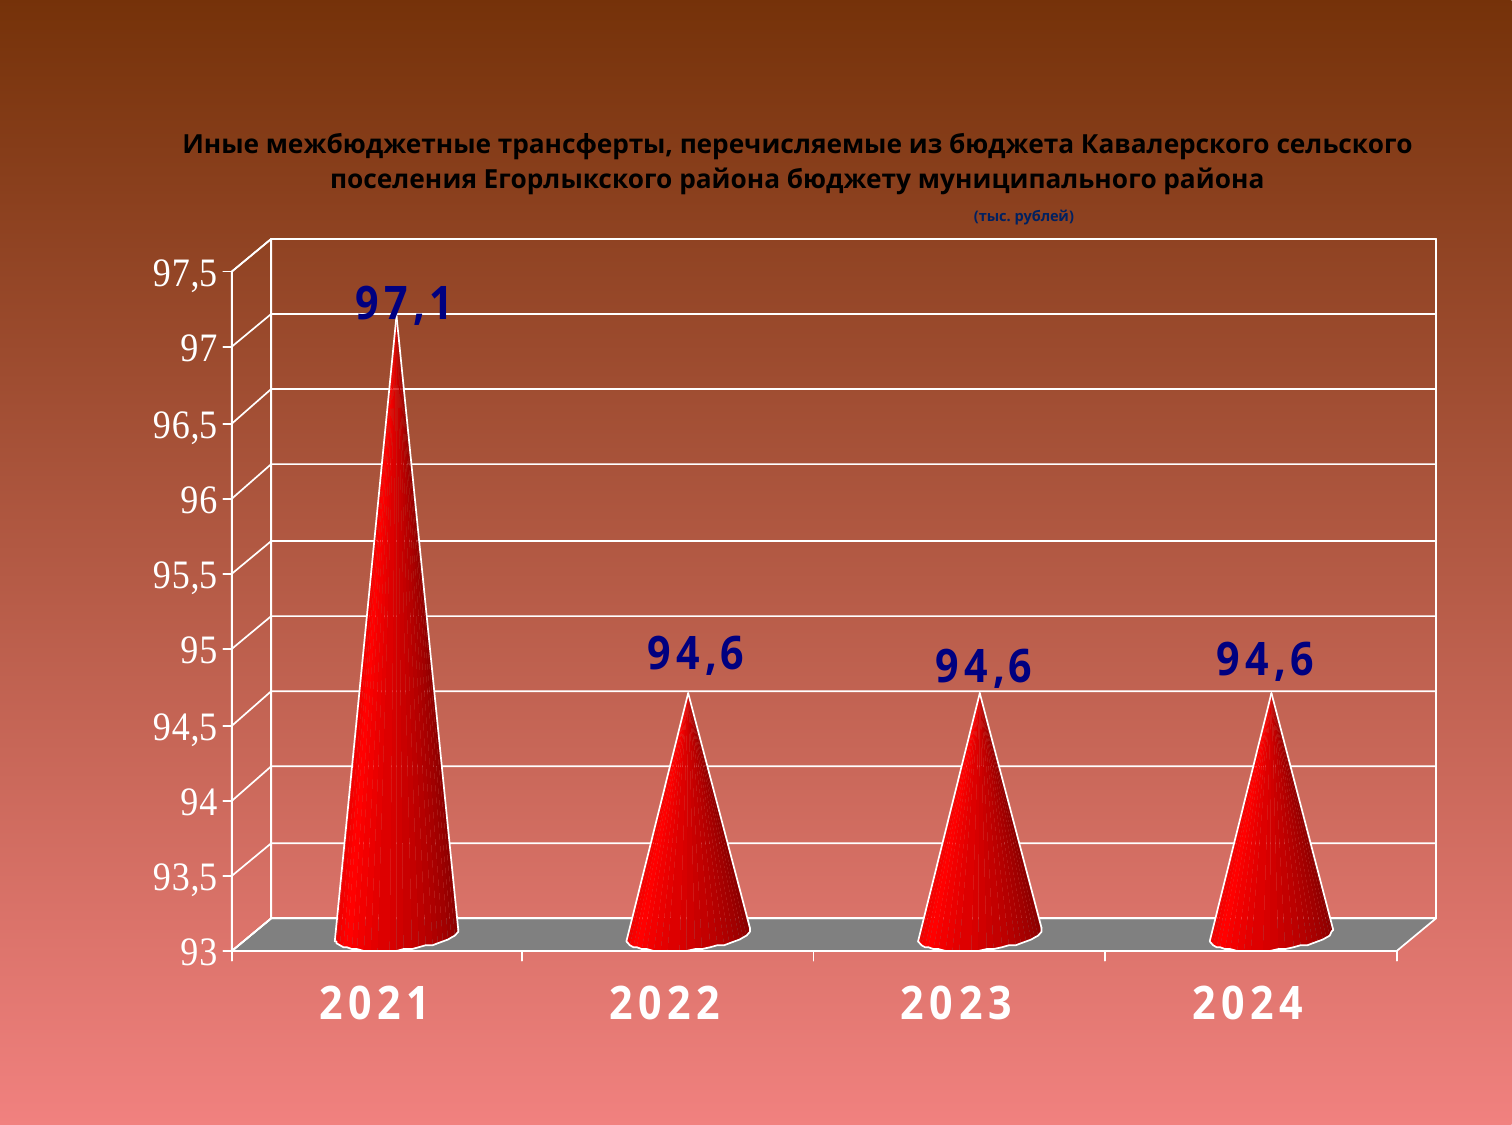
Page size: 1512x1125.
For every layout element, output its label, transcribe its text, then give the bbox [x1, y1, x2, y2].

title Иные межбюджетные трансферты, перечисляемые из бюджета Кавалерского сельского поселения Егорлыкского района бюджету муниципального района (тыс. рублей) [165, 54, 1430, 207]
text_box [70, 207, 1512, 1071]
